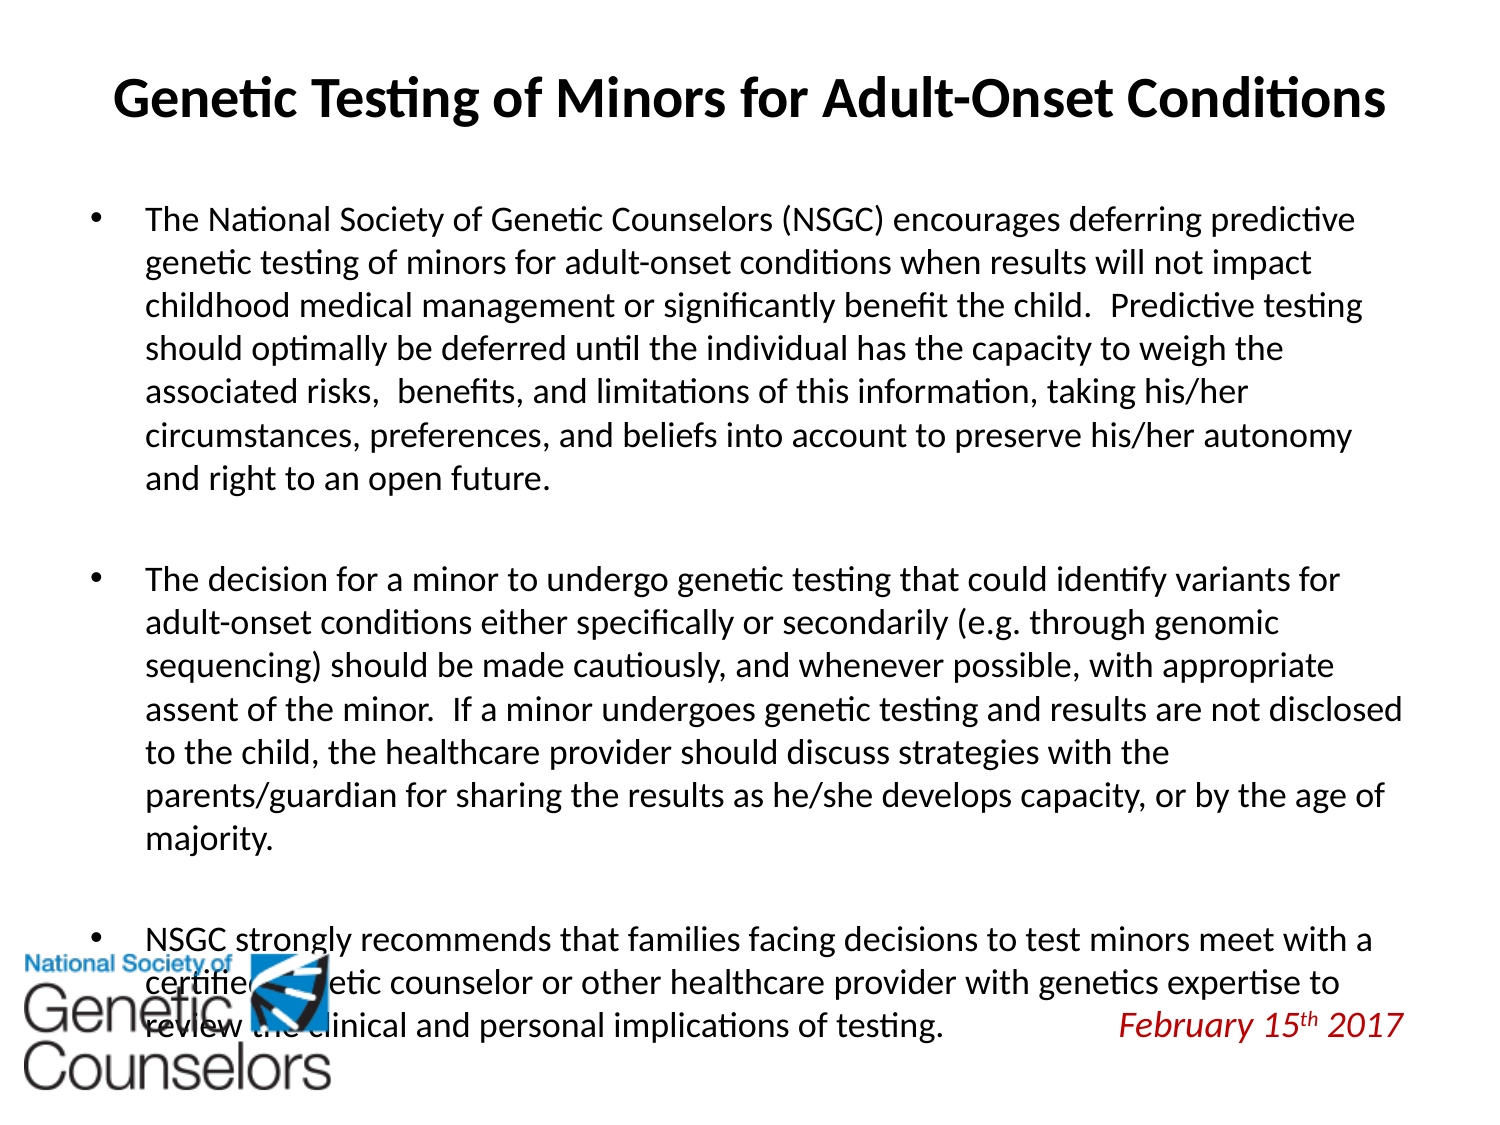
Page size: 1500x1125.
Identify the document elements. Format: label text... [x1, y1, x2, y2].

text_box February 15th 2017 [1103, 993, 1418, 1053]
list The National Society of Genetic Counselors (NSGC) encourages deferring predictive genetic testing of minors for adult-onset conditions when results will not impact childhood medical management or significantly benefit the child. Predictive testing should optimally be deferred until the individual has the capacity to weigh the associated risks, benefits, and limitations of this information, taking his/her circumstances, preferences, and beliefs into account to preserve his/her autonomy and right to an open future. The decision for a minor to undergo genetic testing that could identify variants for adult-onset conditions either specifically or secondarily (e.g. through genomic sequencing) should be made cautiously, and whenever possible, with appropriate assent of the minor. If a minor undergoes genetic testing and results are not disclosed to the child, the healthcare provider should discuss strategies with the parents/guardian for sharing the results as he/she develops capacity, or by the age of majority. NSGC strongly recommends that families facing decisions to test minors meet with a certified genetic counselor or other healthcare provider with genetics expertise to review the clinical and personal implications of testing. [75, 187, 1425, 1063]
title Genetic Testing of Minors for Adult-Onset Conditions [75, 0, 1425, 187]
picture [24, 921, 362, 1125]
